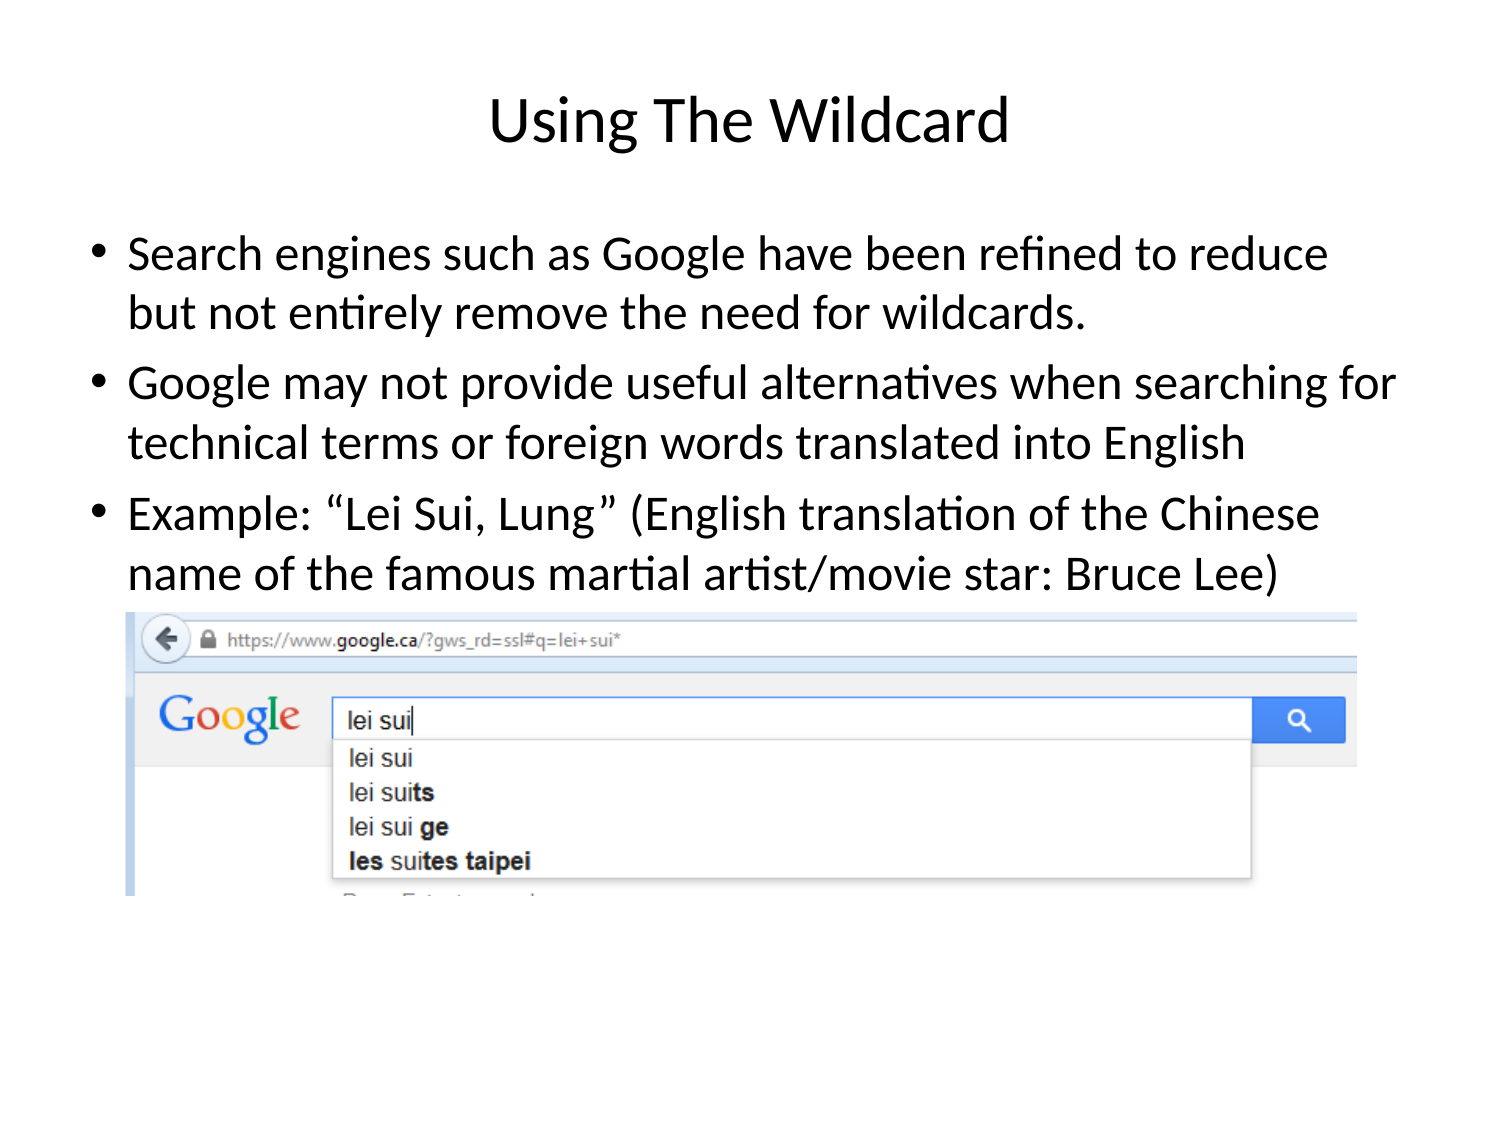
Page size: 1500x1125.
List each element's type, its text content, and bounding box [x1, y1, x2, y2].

picture [124, 612, 1358, 896]
list Search engines such as Google have been refined to reduce but not entirely remove the need for wildcards. Google may not provide useful alternatives when searching for technical terms or foreign words translated into English Example: “Lei Sui, Lung” (English translation of the Chinese name of the famous martial artist/movie star: Bruce Lee) [74, 212, 1426, 1051]
title Using The Wildcard [74, 44, 1426, 188]
